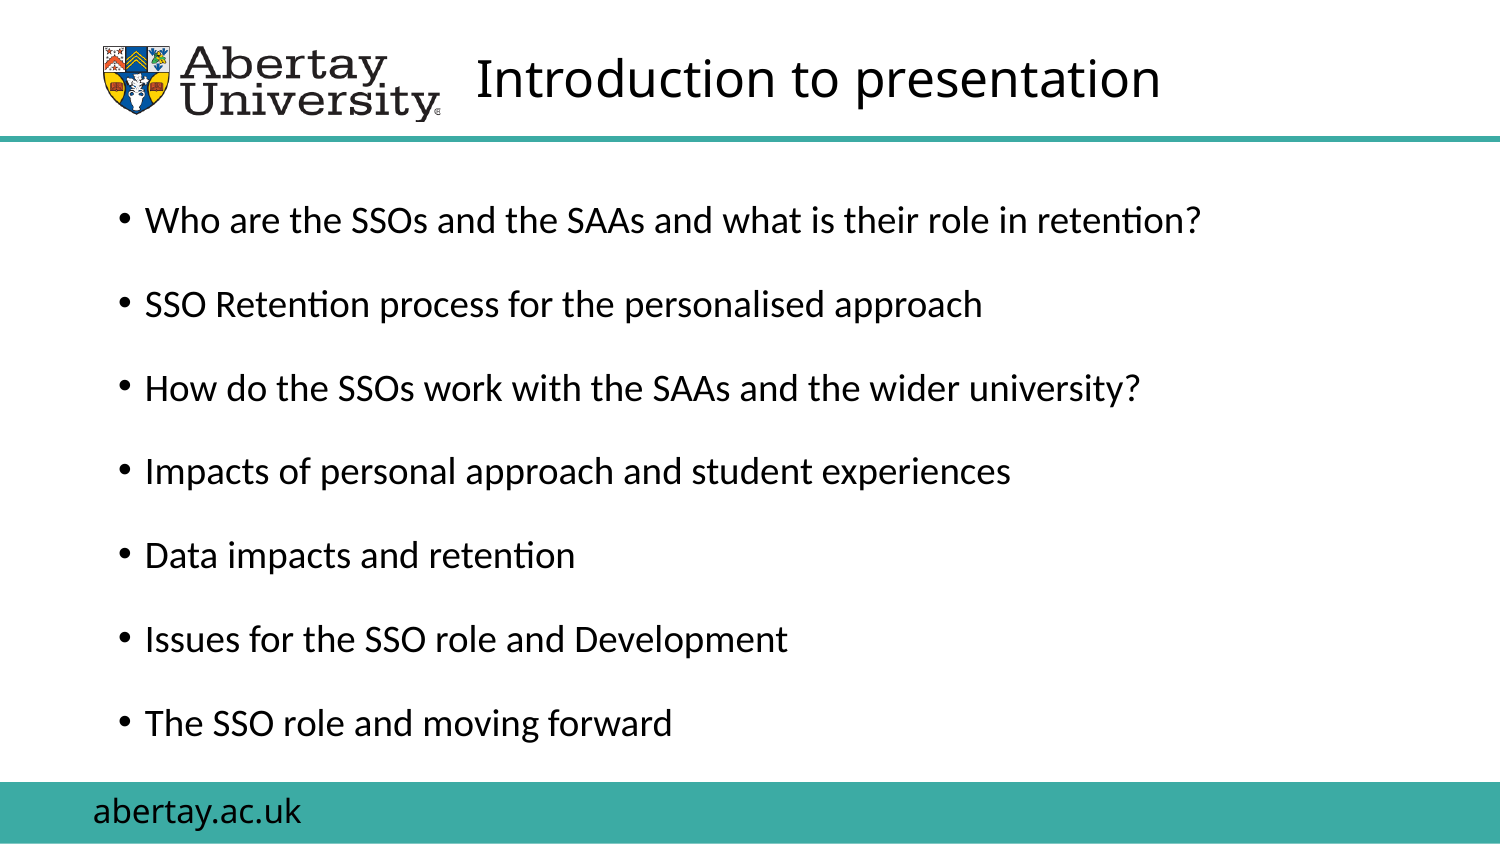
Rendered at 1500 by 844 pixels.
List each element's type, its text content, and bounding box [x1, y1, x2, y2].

list Who are the SSOs and the SAAs and what is their role in retention? SSO Retention process for the personalised approach How do the SSOs work with the SAAs and the wider university? Impacts of personal approach and student experiences Data impacts and retention Issues for the SSO role and Development The SSO role and moving forward [103, 163, 1396, 754]
title Introduction to presentation [461, 44, 1397, 117]
